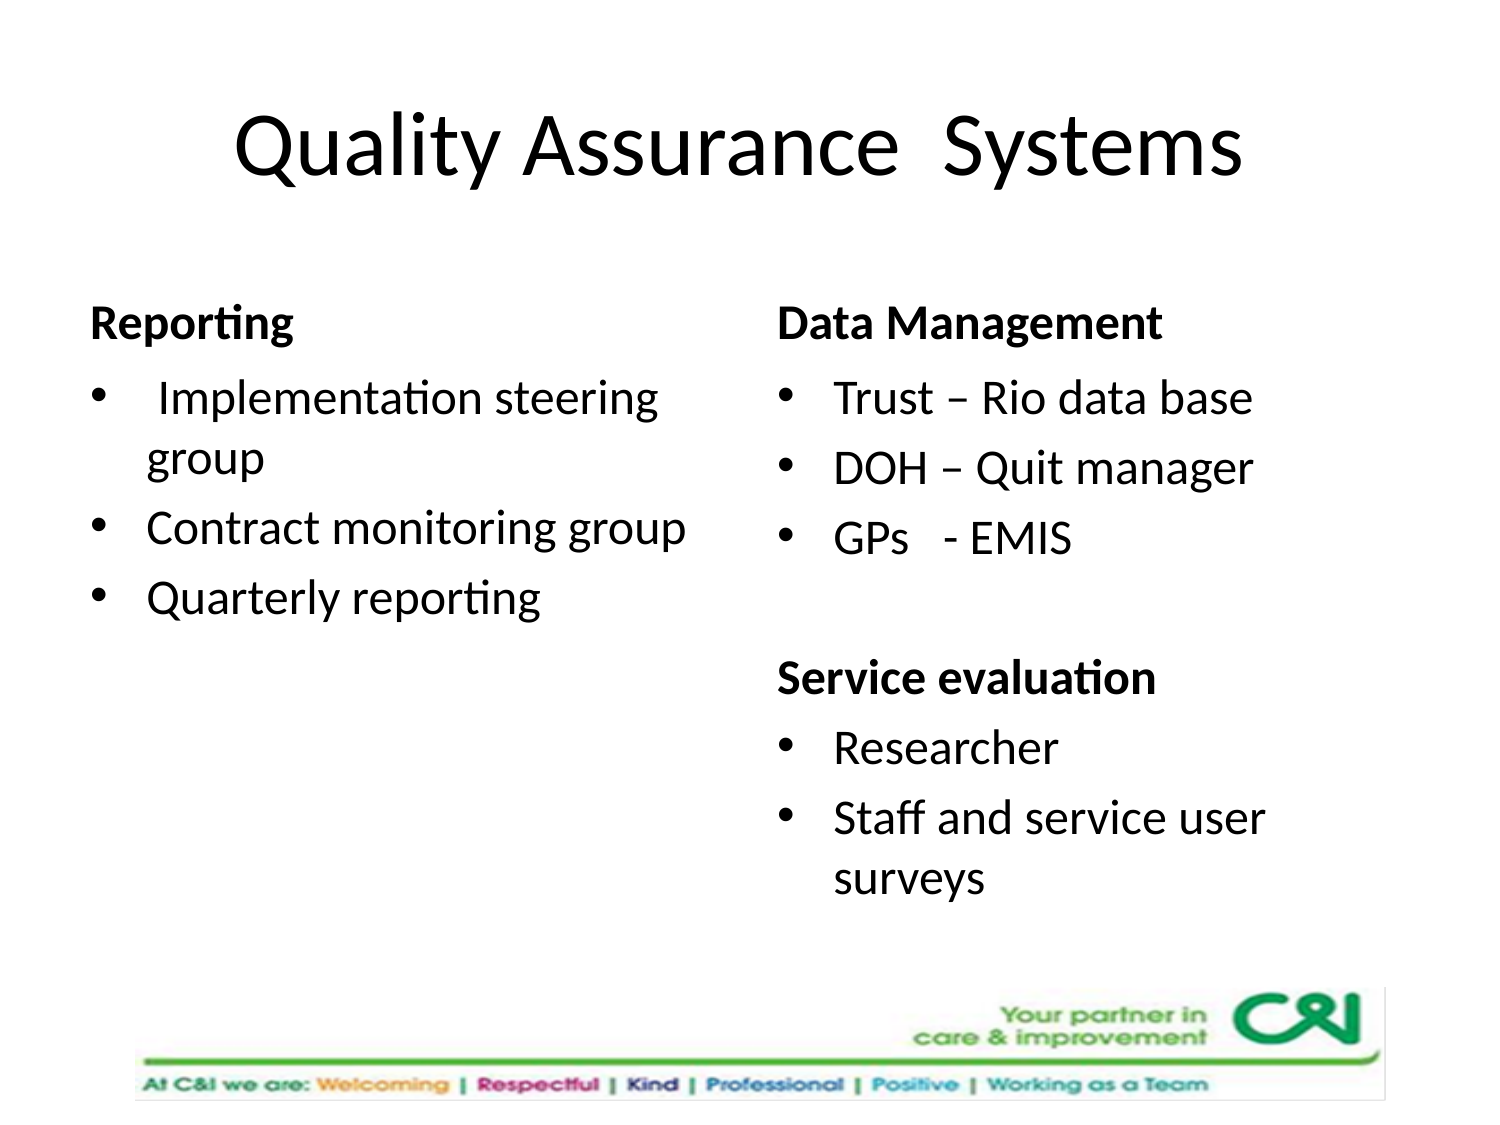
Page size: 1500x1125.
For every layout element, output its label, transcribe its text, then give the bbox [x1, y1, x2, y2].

list Trust – Rio data base DOH – Quit manager GPs - EMIS Service evaluation Researcher Staff and service user surveys [761, 356, 1425, 1005]
list Data Management [761, 251, 1425, 356]
picture [135, 987, 1389, 1102]
list Reporting [75, 251, 738, 356]
list Implementation steering group Contract monitoring group Quarterly reporting [75, 356, 738, 1005]
title Quality Assurance Systems [75, 45, 1425, 233]
